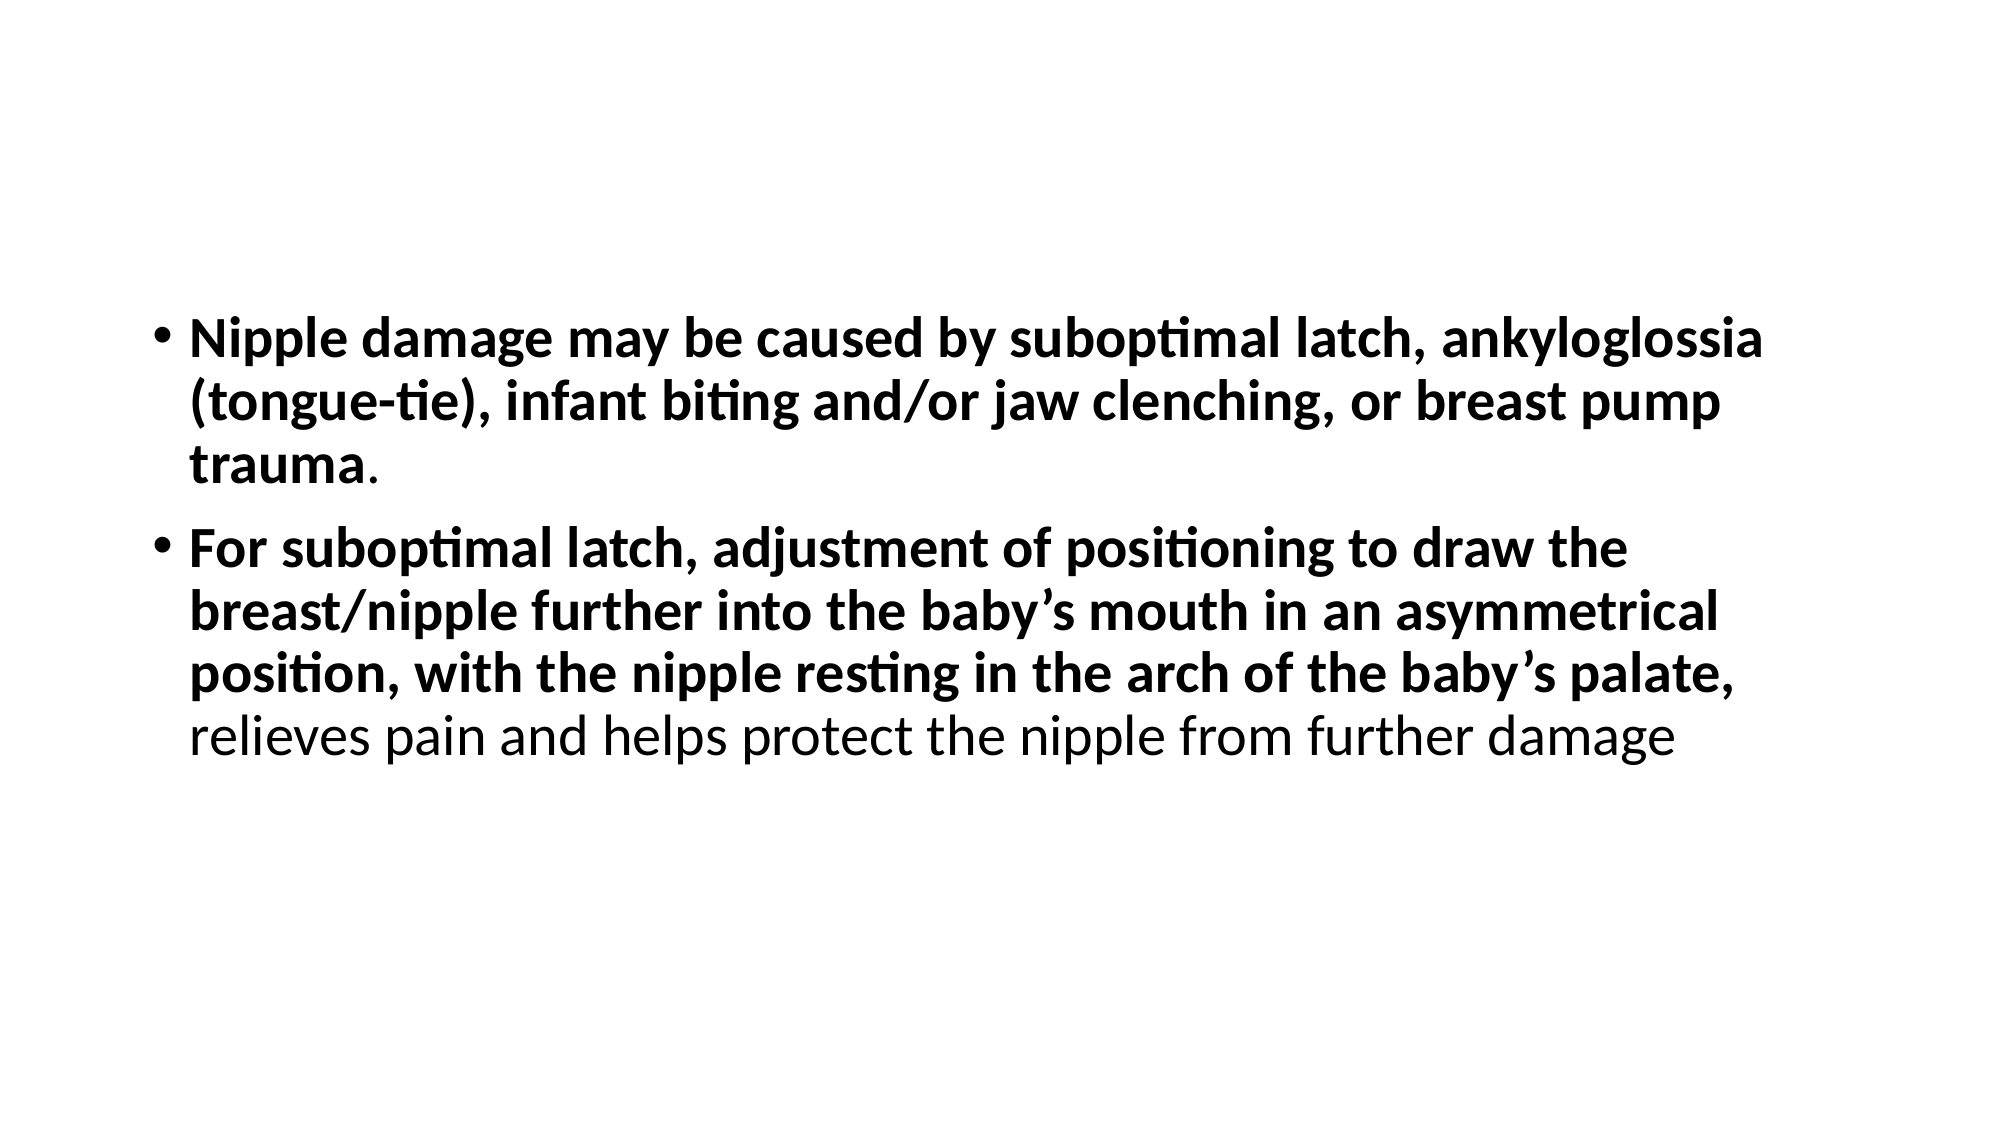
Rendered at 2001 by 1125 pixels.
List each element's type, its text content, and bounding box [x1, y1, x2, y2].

list Nipple damage may be caused by suboptimal latch, ankyloglossia (tongue-tie), infant biting and/or jaw clenching, or breast pump trauma. For suboptimal latch, adjustment of positioning to draw the breast/nipple further into the baby’s mouth in an asymmetrical position, with the nipple resting in the arch of the baby’s palate, relieves pain and helps protect the nipple from further damage [137, 299, 1863, 1014]
